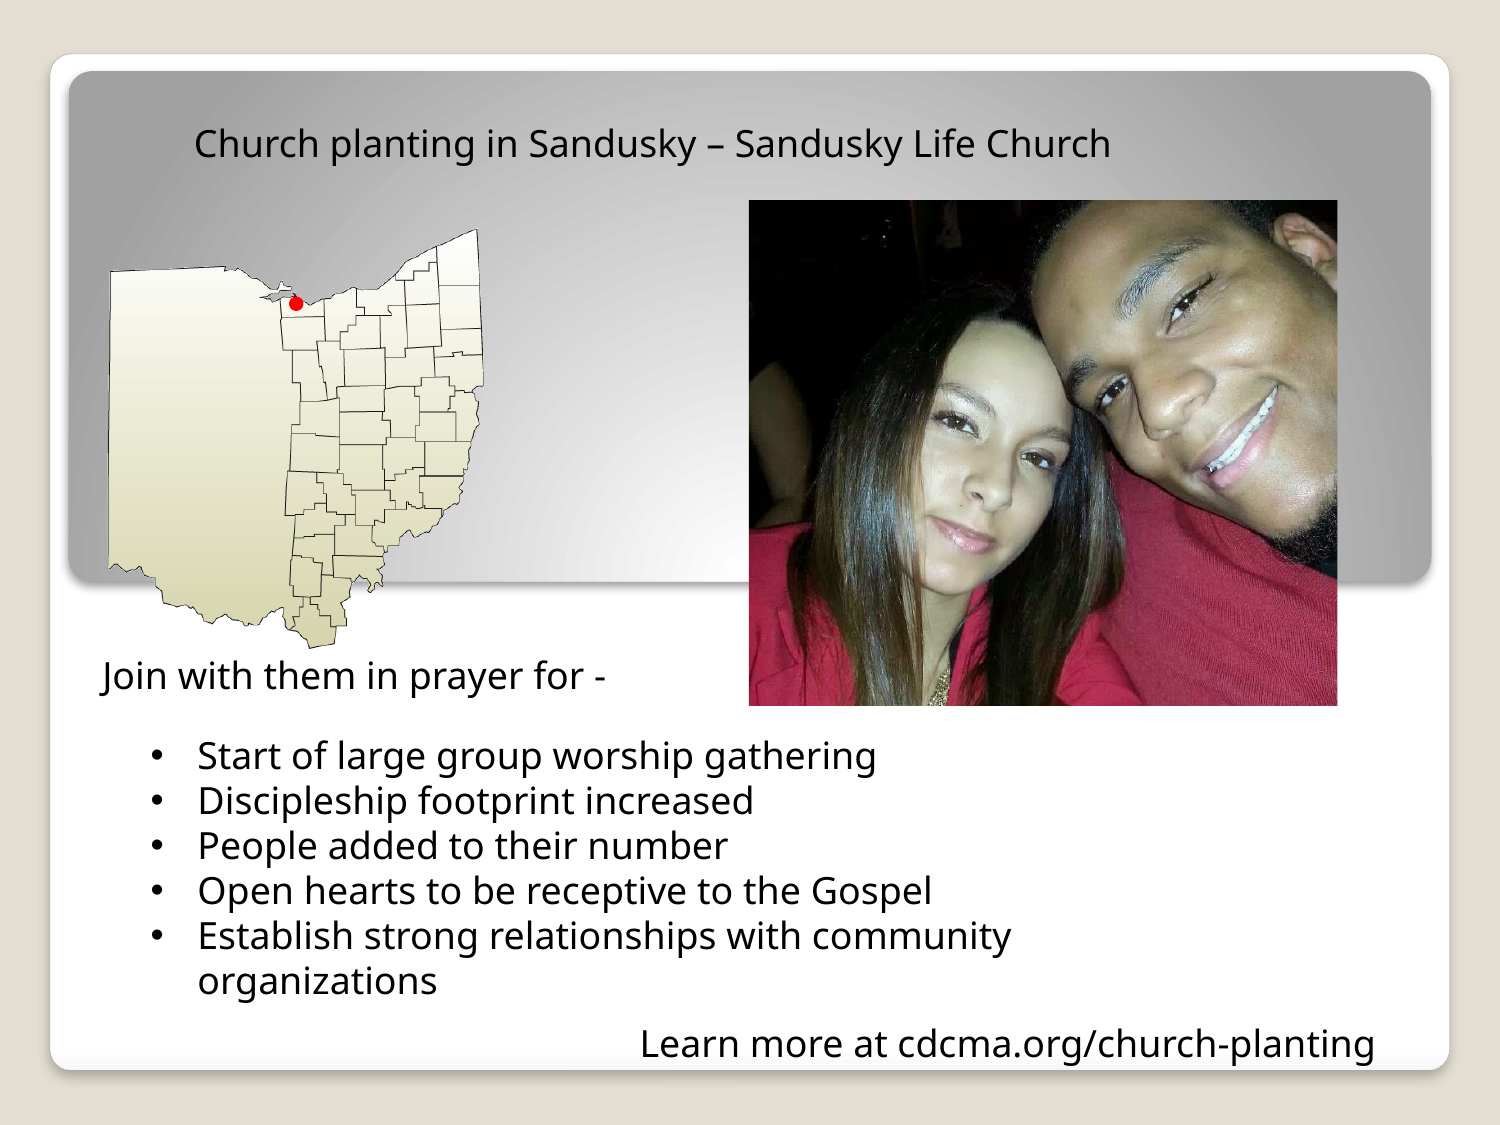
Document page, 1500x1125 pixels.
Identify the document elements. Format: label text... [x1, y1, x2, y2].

picture [748, 199, 1338, 706]
text_box Join with them in prayer for - [87, 644, 741, 705]
text_box Start of large group worship gathering Discipleship footprint increased People added to their number Open hearts to be receptive to the Gospel Establish strong relationships with community organizations [135, 724, 1086, 1100]
text_box Church planting in Sandusky – Sandusky Life Church [149, 112, 1350, 173]
text_box Learn more at cdcma.org/church-planting [1086, 1012, 1500, 1073]
picture [12, 221, 588, 654]
